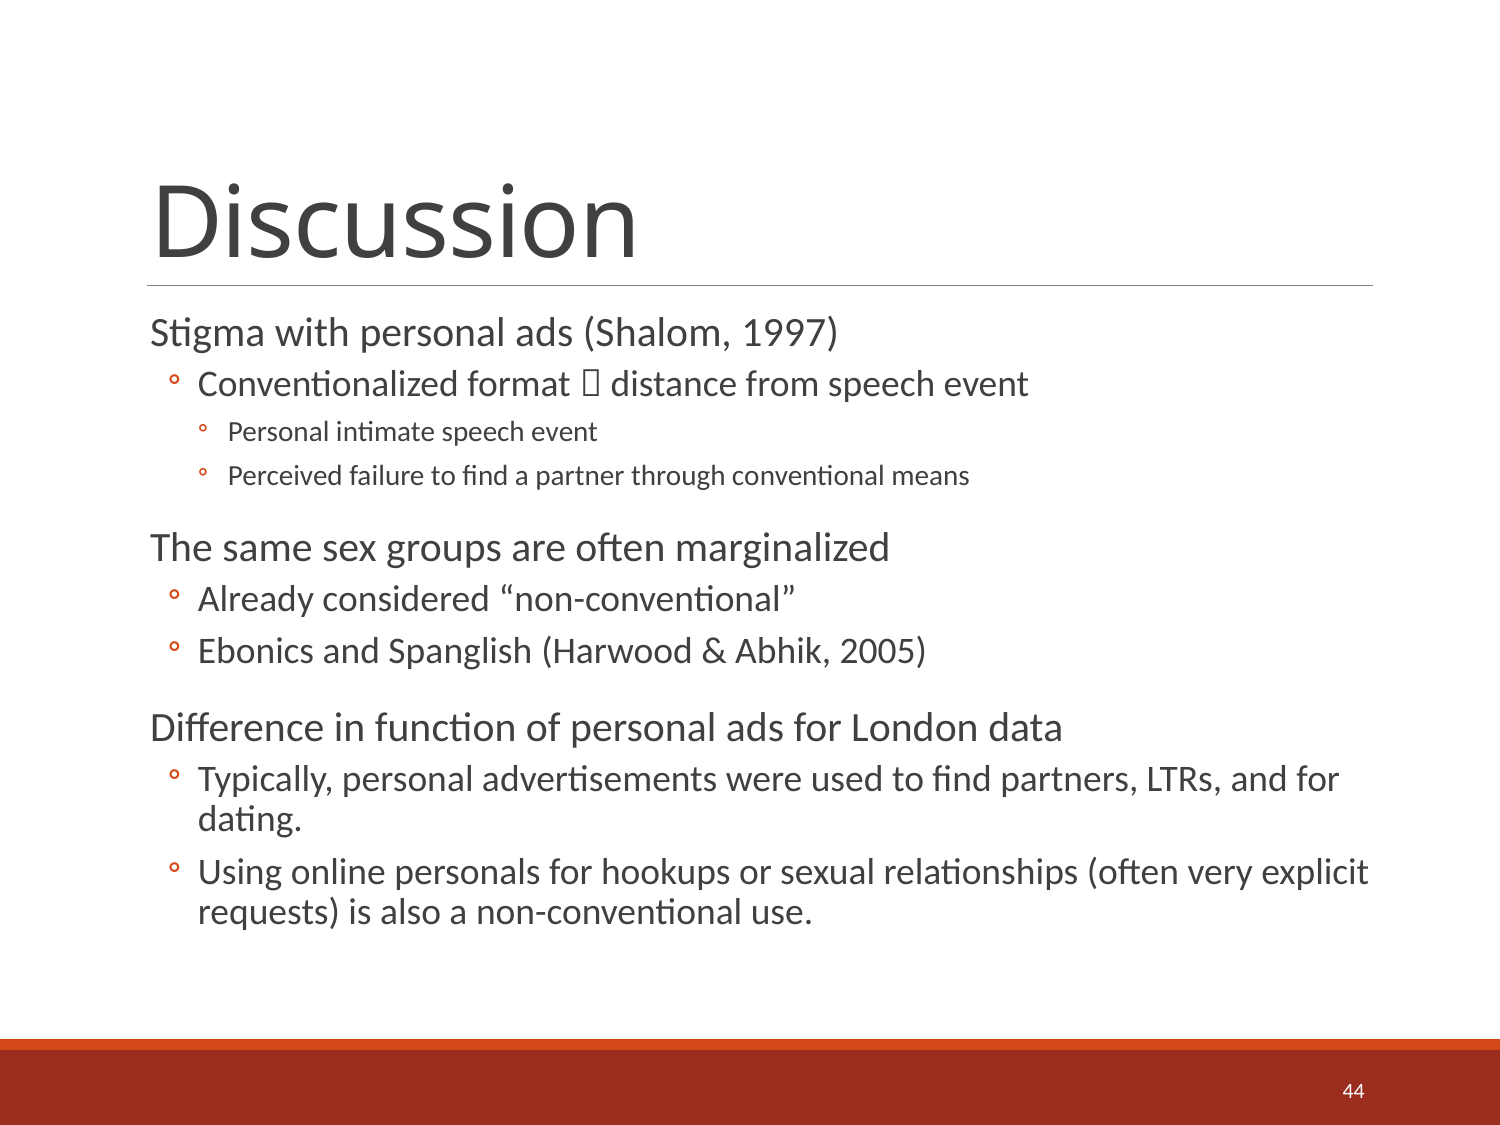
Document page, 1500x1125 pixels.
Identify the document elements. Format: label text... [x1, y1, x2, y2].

title Discussion [135, 47, 1373, 285]
slide_number 44 [1218, 1059, 1380, 1120]
list Stigma with personal ads (Shalom, 1997) Conventionalized format  distance from speech event Personal intimate speech event Perceived failure to find a partner through conventional means The same sex groups are often marginalized Already considered “non-conventional” Ebonics and Spanglish (Harwood & Abhik, 2005) Difference in function of personal ads for London data Typically, personal advertisements were used to find partners, LTRs, and for dating. Using online personals for hookups or sexual relationships (often very explicit requests) is also a non-conventional use. [135, 302, 1373, 963]
